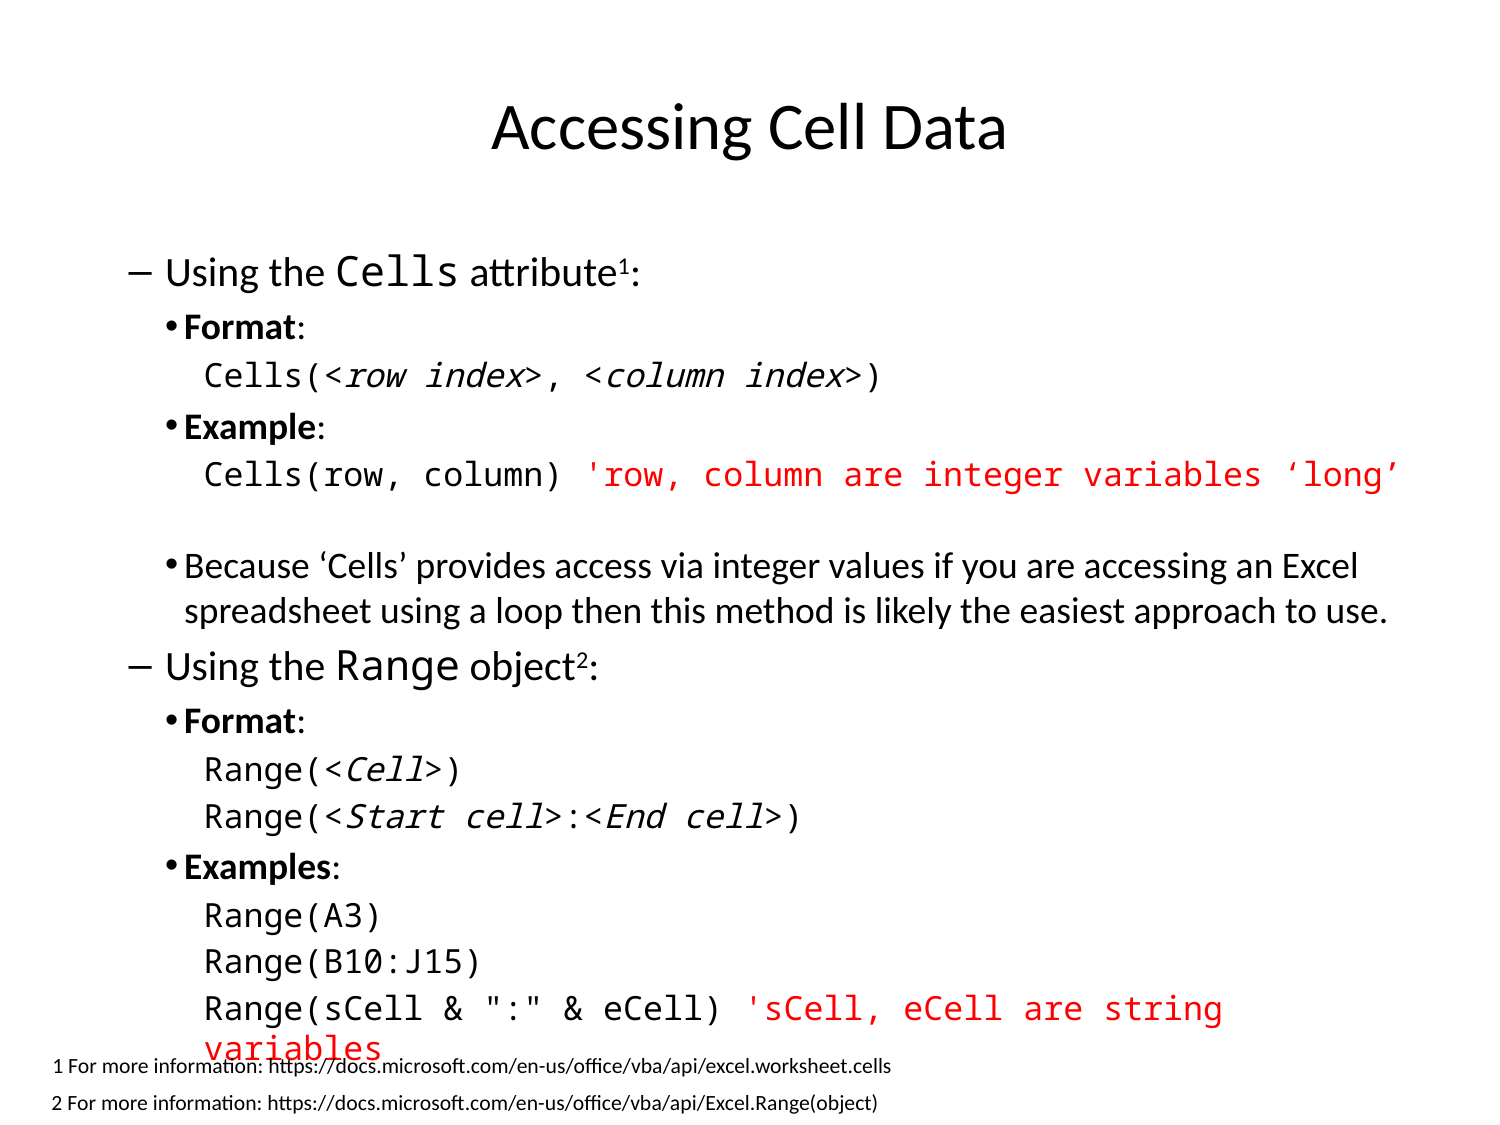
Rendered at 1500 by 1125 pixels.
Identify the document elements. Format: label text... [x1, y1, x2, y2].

text_box 2 For more information: https://docs.microsoft.com/en-us/office/vba/api/Excel.Range(object) [36, 1077, 1341, 1125]
text_box 1 For more information: https://docs.microsoft.com/en-us/office/vba/api/excel.worksheet.cells [37, 1039, 1342, 1100]
list Using the Cells attribute1: Format: Cells(<row index>, <column index>) Example: Cells(row, column) 'row, column are integer variables ‘long’ Because ‘Cells’ provides access via integer values if you are accessing an Excel spreadsheet using a loop then this method is likely the easiest approach to use. Using the Range object2: Format: Range(<Cell>) Range(<Start cell>:<End cell>) Examples: Range(A3) Range(B10:J15) Range(sCell & ":" & eCell) 'sCell, eCell are string variables [75, 237, 1425, 1063]
title Accessing Cell Data [75, 45, 1425, 200]
